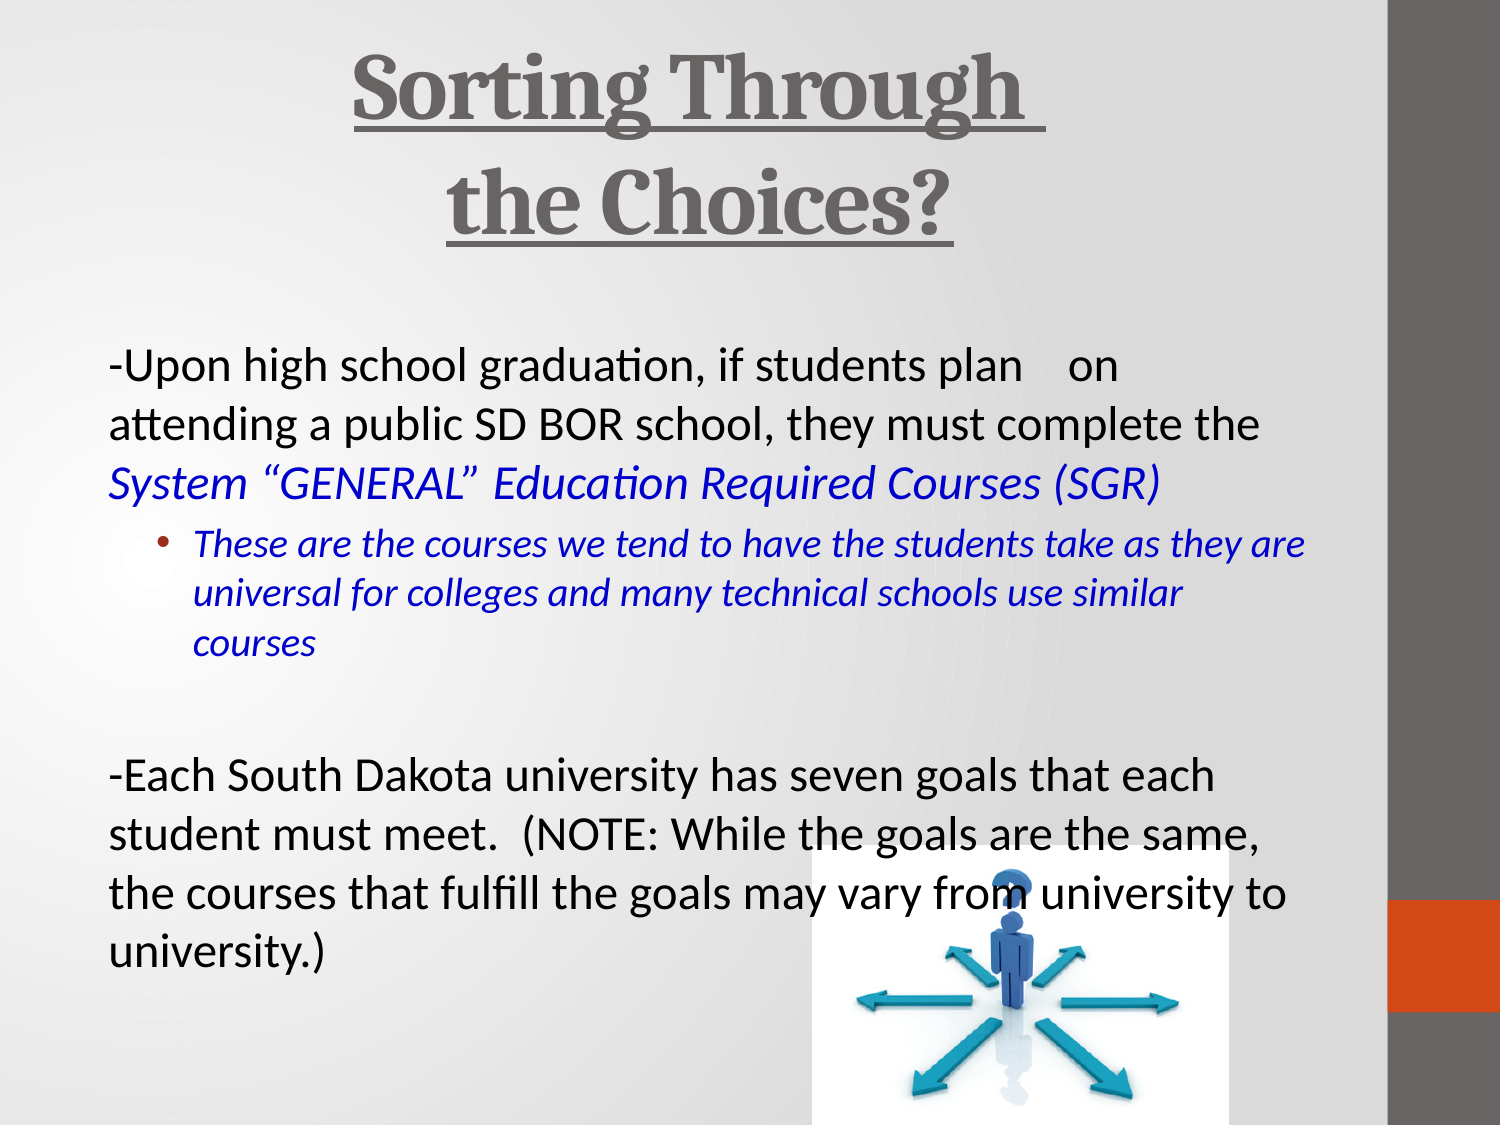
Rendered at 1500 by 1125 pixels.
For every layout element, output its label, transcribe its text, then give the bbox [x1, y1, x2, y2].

picture [811, 844, 1230, 1125]
list -Upon high school graduation, if students plan on attending a public SD BOR school, they must complete the System “GENERAL” Education Required Courses (SGR) These are the courses we tend to have the students take as they are universal for colleges and many technical schools use similar courses -Each South Dakota university has seven goals that each student must meet. (NOTE: While the goals are the same, the courses that fulfill the goals may vary from university to university.) [75, 324, 1325, 988]
title Sorting Through the Choices? [75, 45, 1325, 233]
